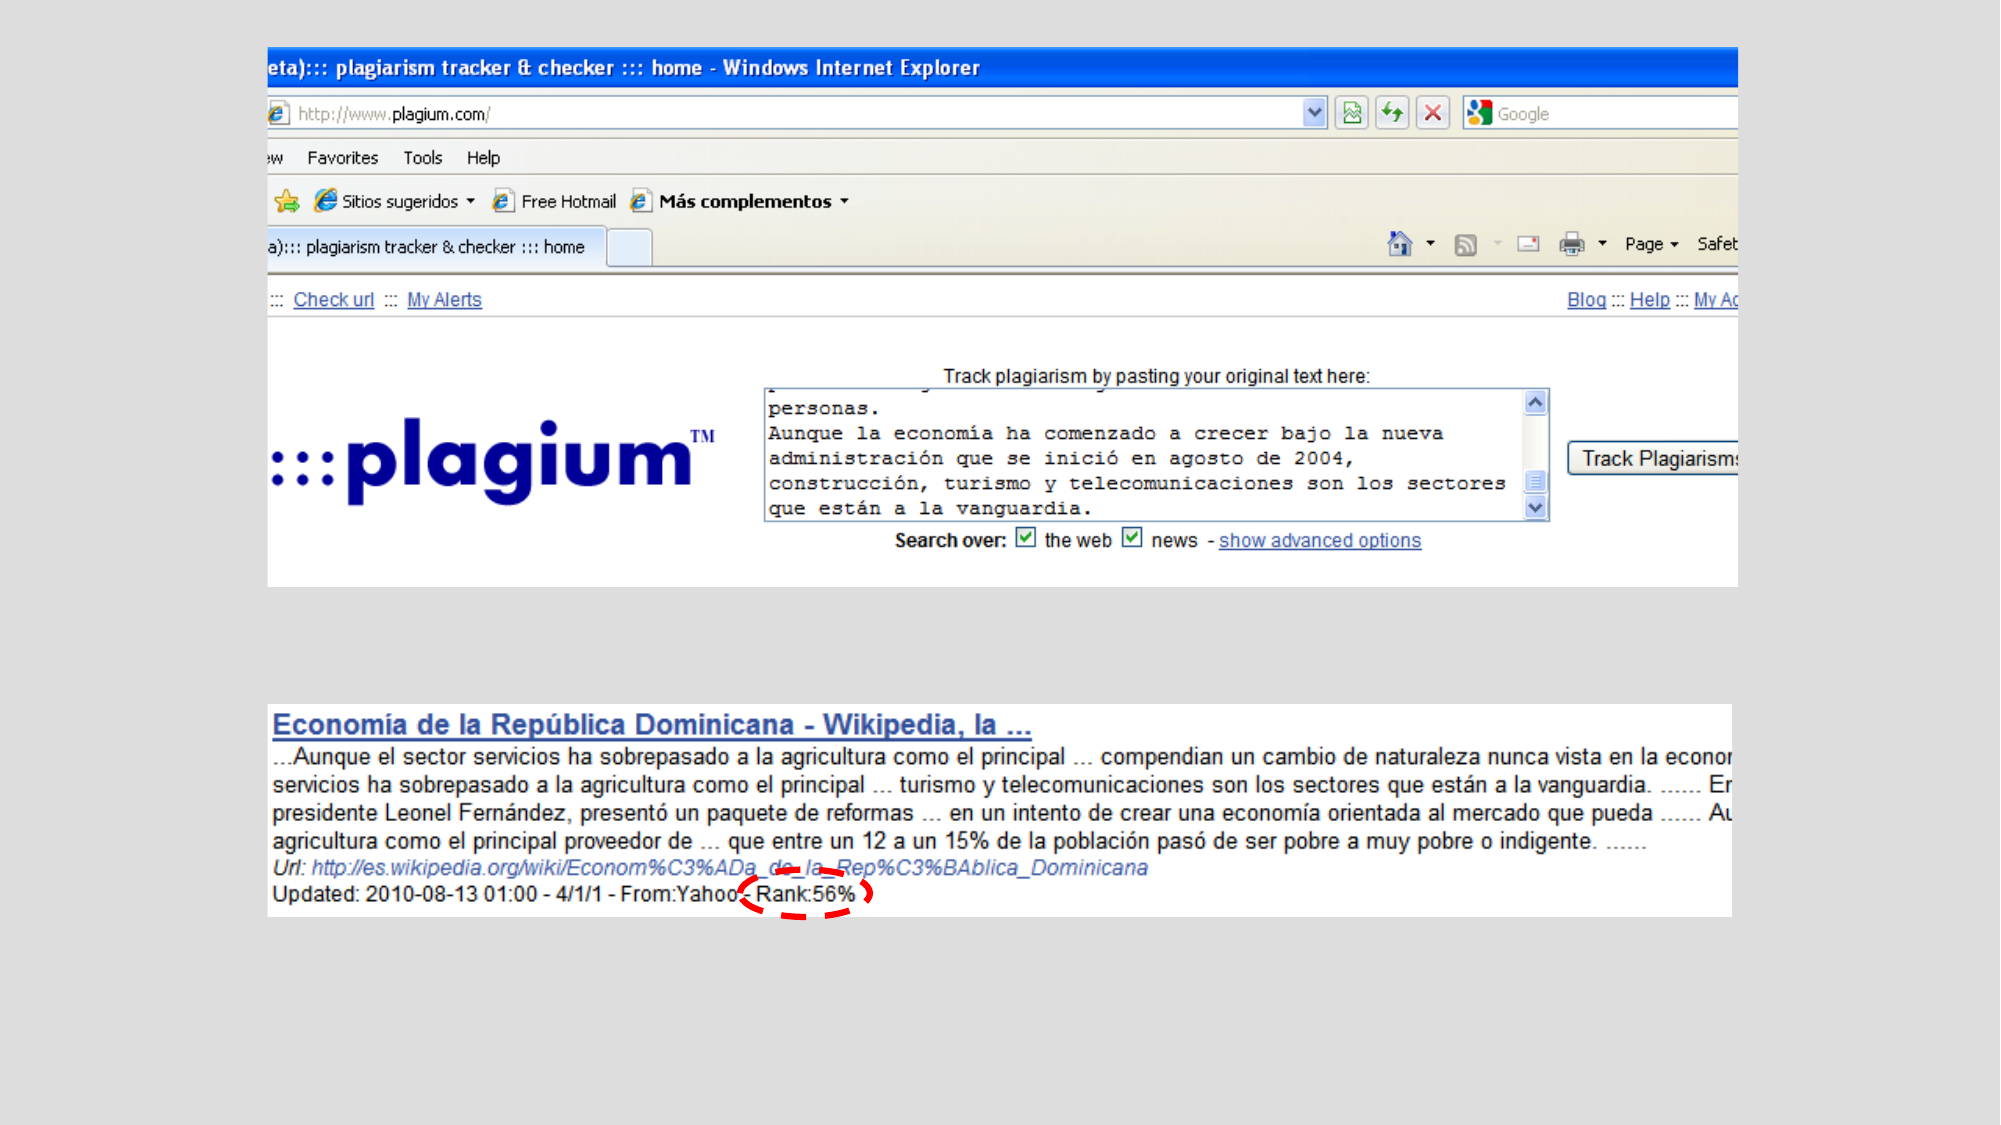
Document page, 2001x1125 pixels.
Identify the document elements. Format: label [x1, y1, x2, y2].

picture [267, 704, 1733, 917]
picture [267, 47, 1739, 587]
